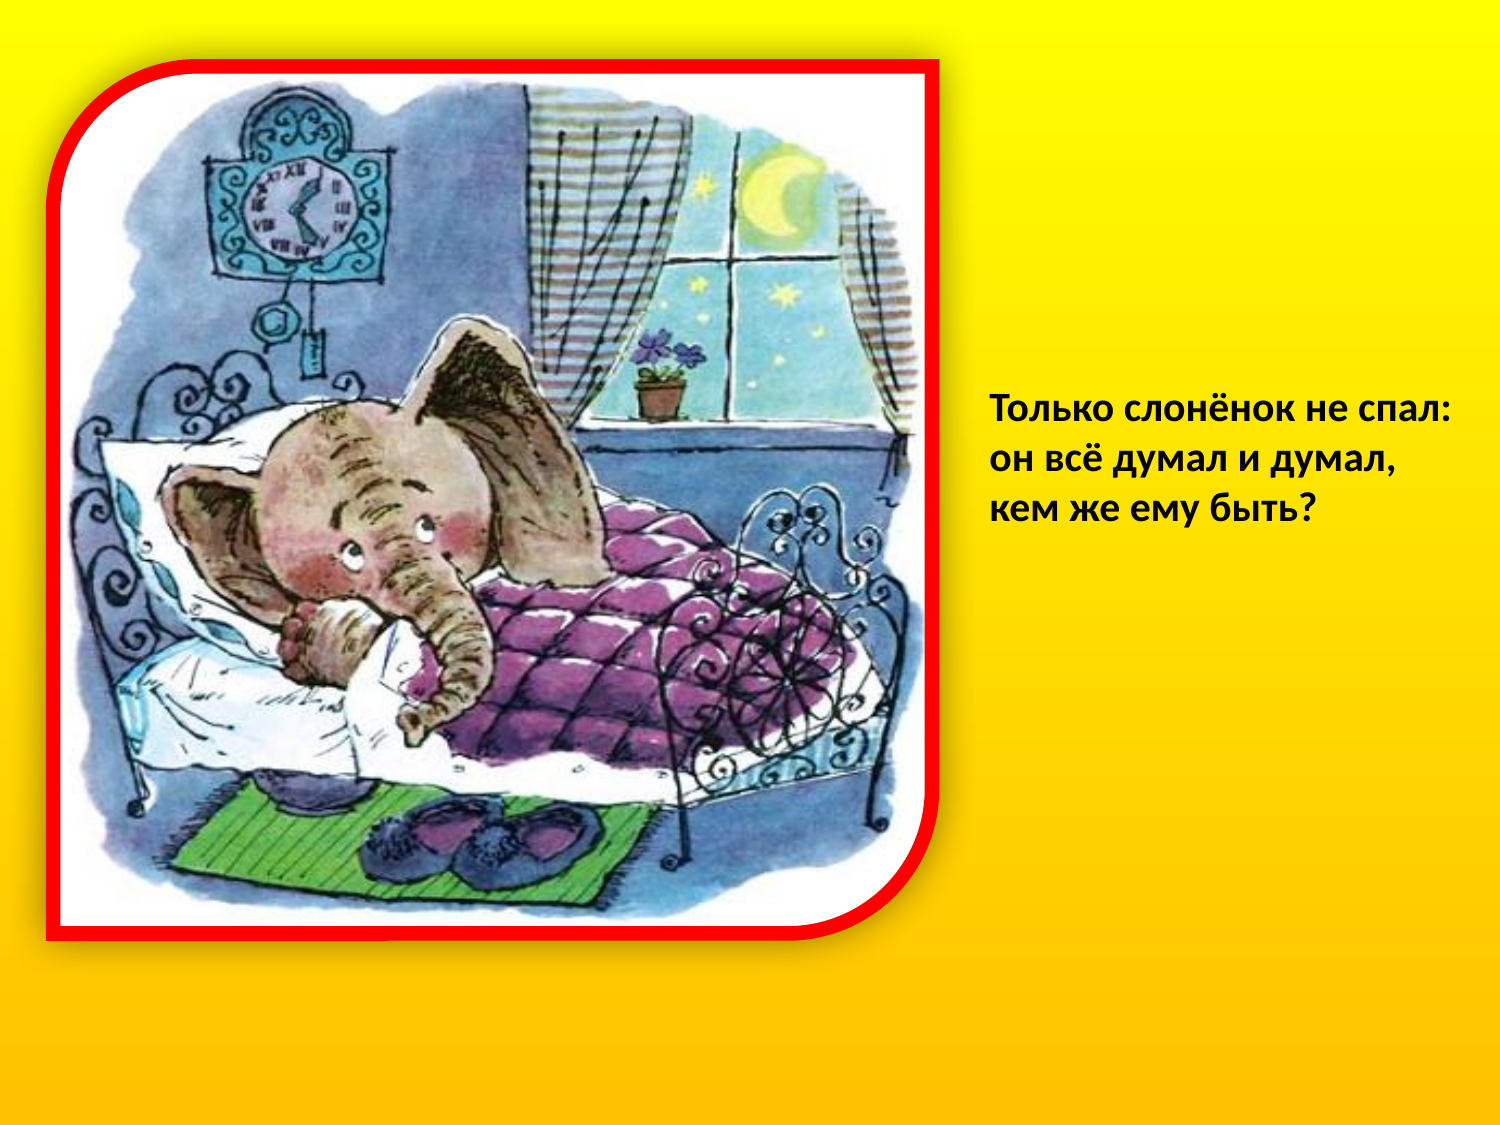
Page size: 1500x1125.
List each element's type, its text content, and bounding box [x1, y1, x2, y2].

title Только слонёнок не спал: он всё думал и думал, кем же ему быть? [974, 267, 1479, 693]
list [52, 66, 933, 934]
